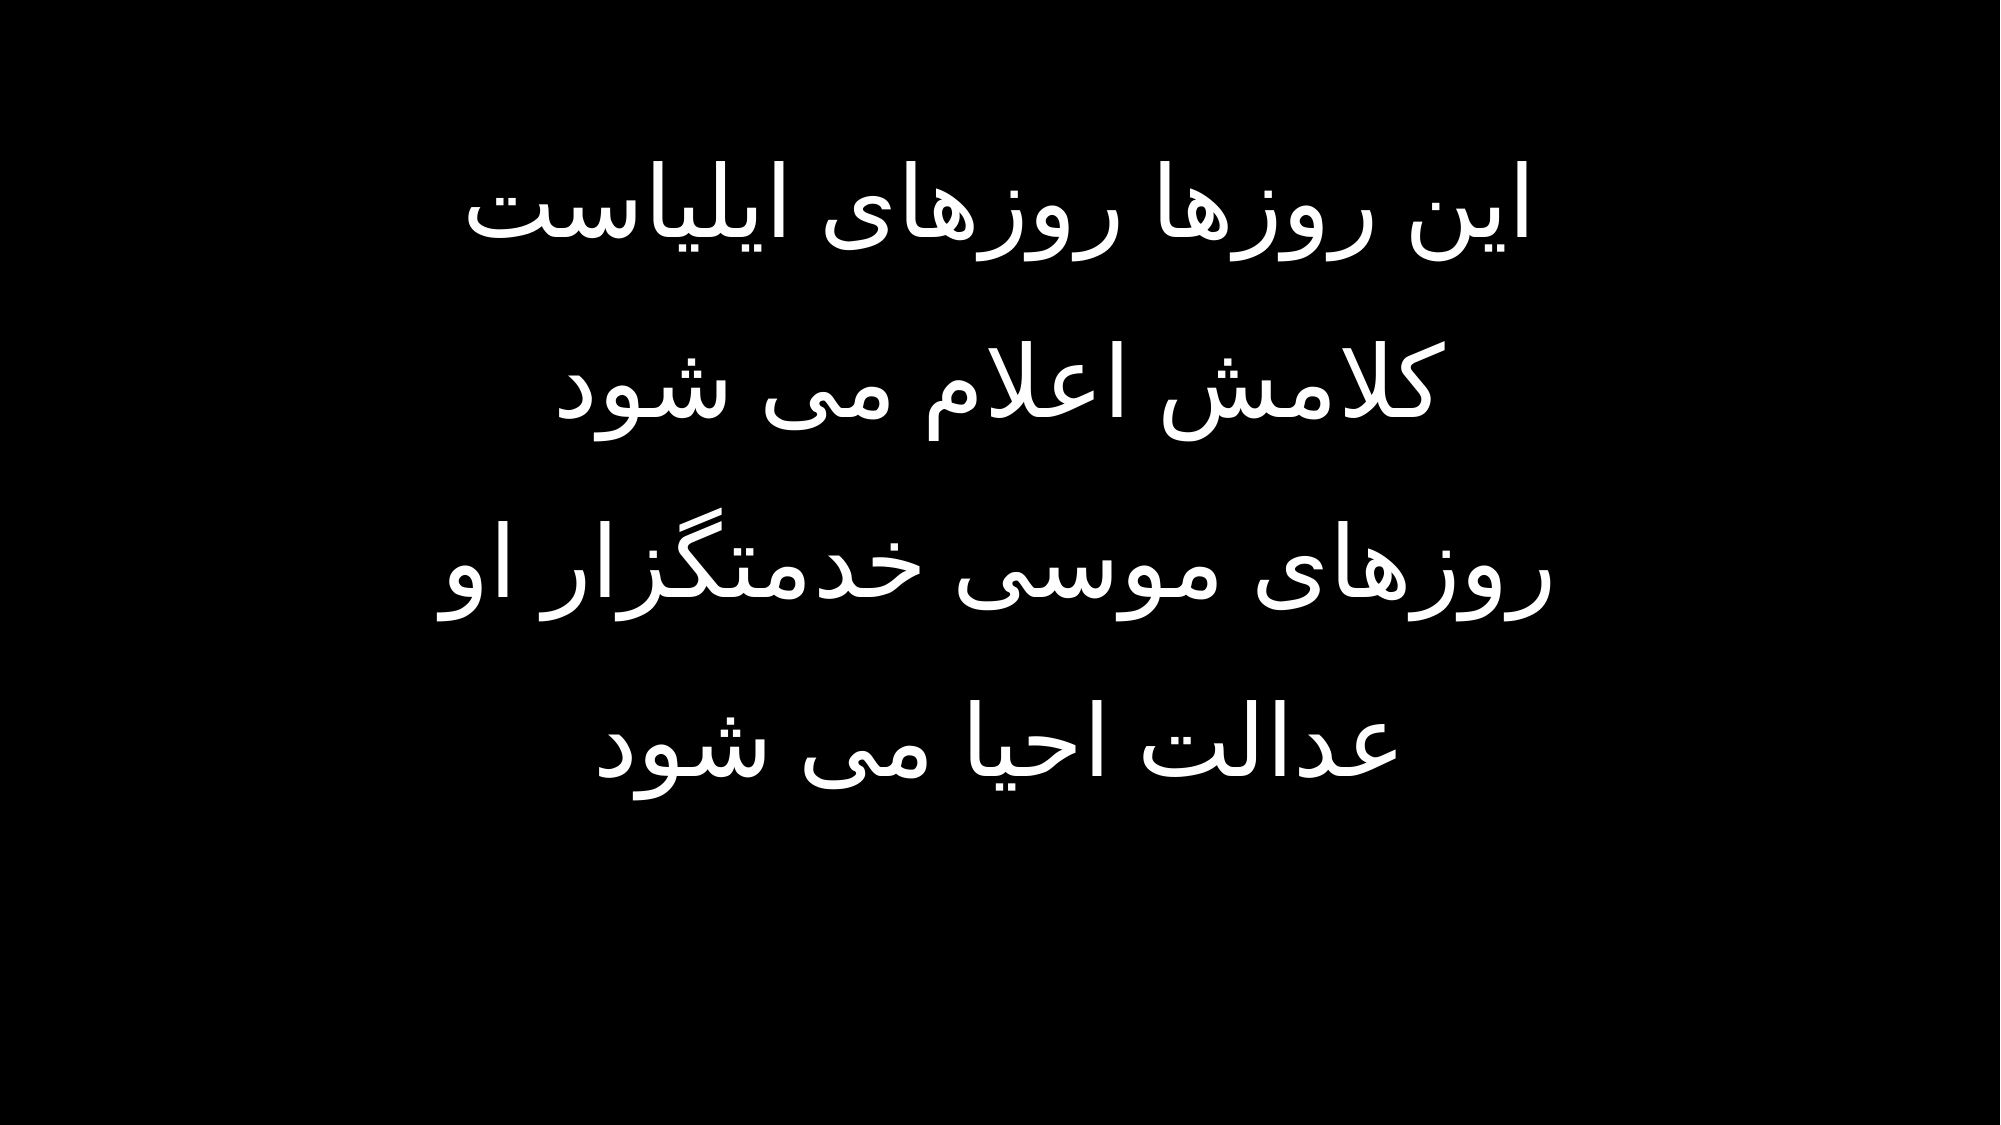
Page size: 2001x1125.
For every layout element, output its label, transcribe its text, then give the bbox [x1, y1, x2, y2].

text_box این روزها روزهای ایلیاست کلامش اعلام می شود روزهای موسی خدمتگزار او عدالت احیا می شود [0, 0, 2000, 1125]
